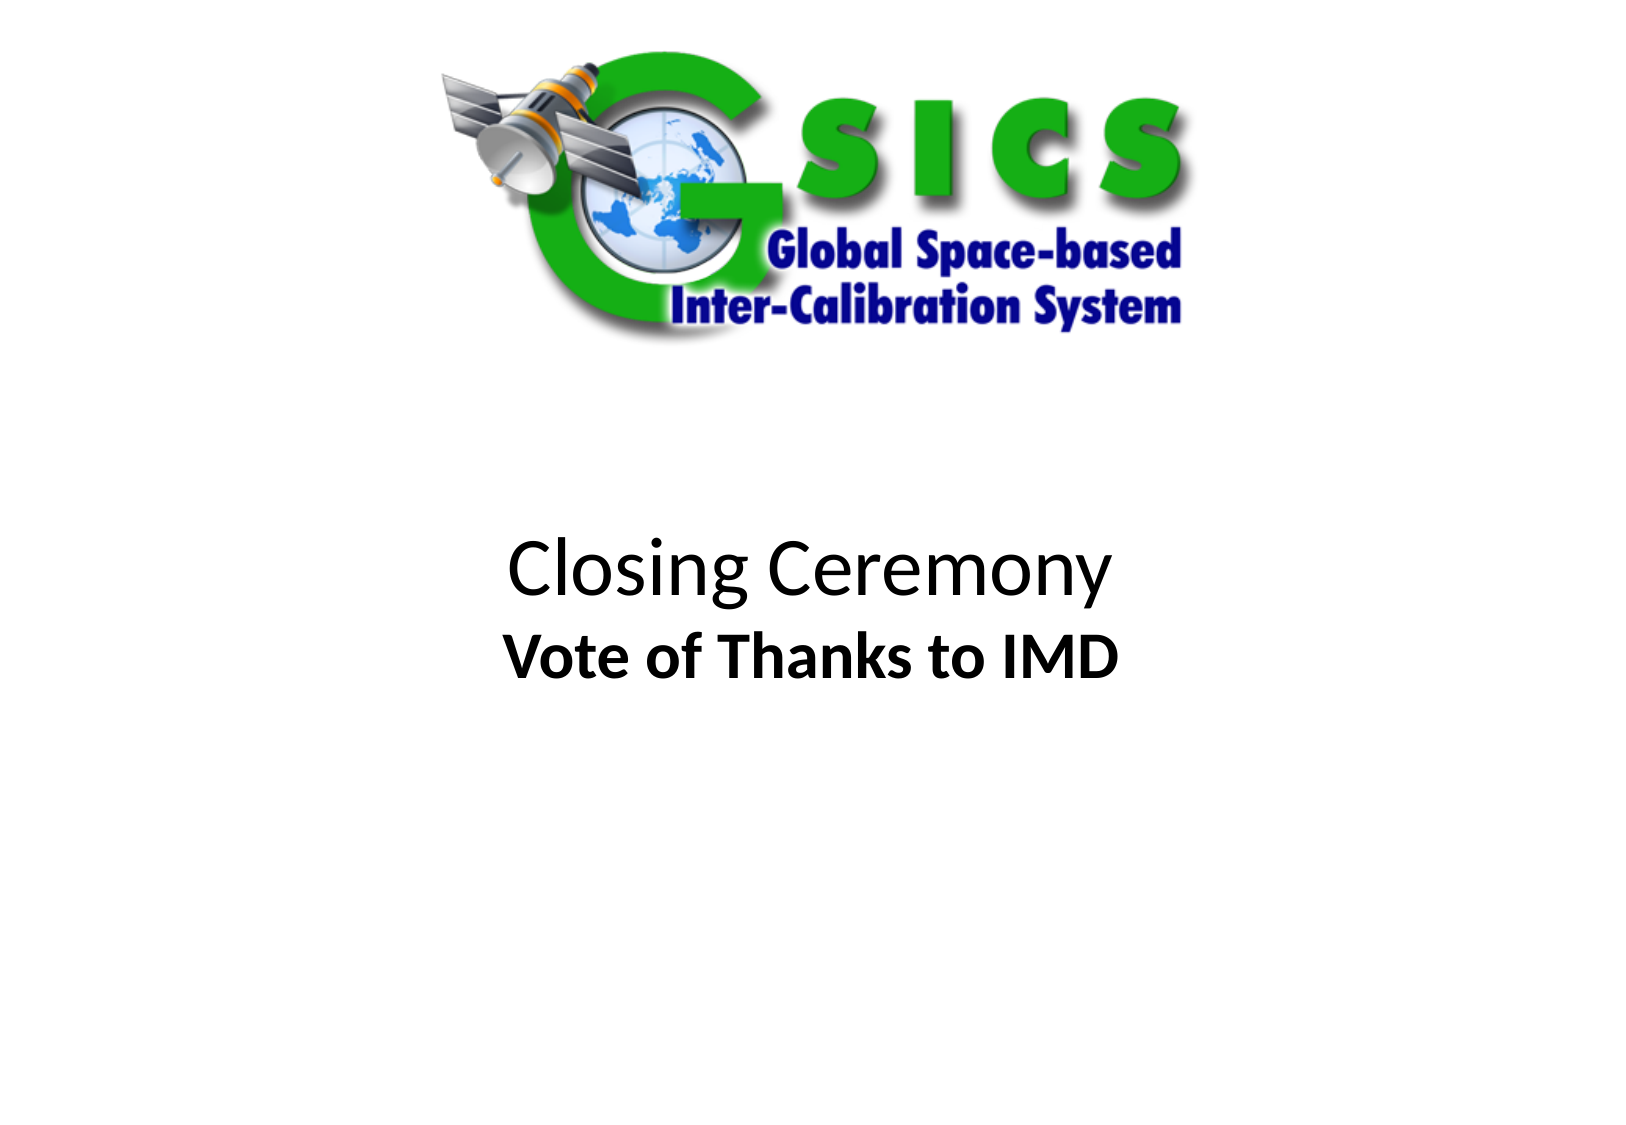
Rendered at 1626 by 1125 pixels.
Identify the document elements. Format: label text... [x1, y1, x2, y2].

picture [421, 60, 1204, 348]
title Closing Ceremony Vote of Thanks to IMD [120, 364, 1502, 840]
text_box Special Issue of the IEEE TGRS on “Inter-Calibration of Satellite Instruments”: [330, 15, 1295, 60]
